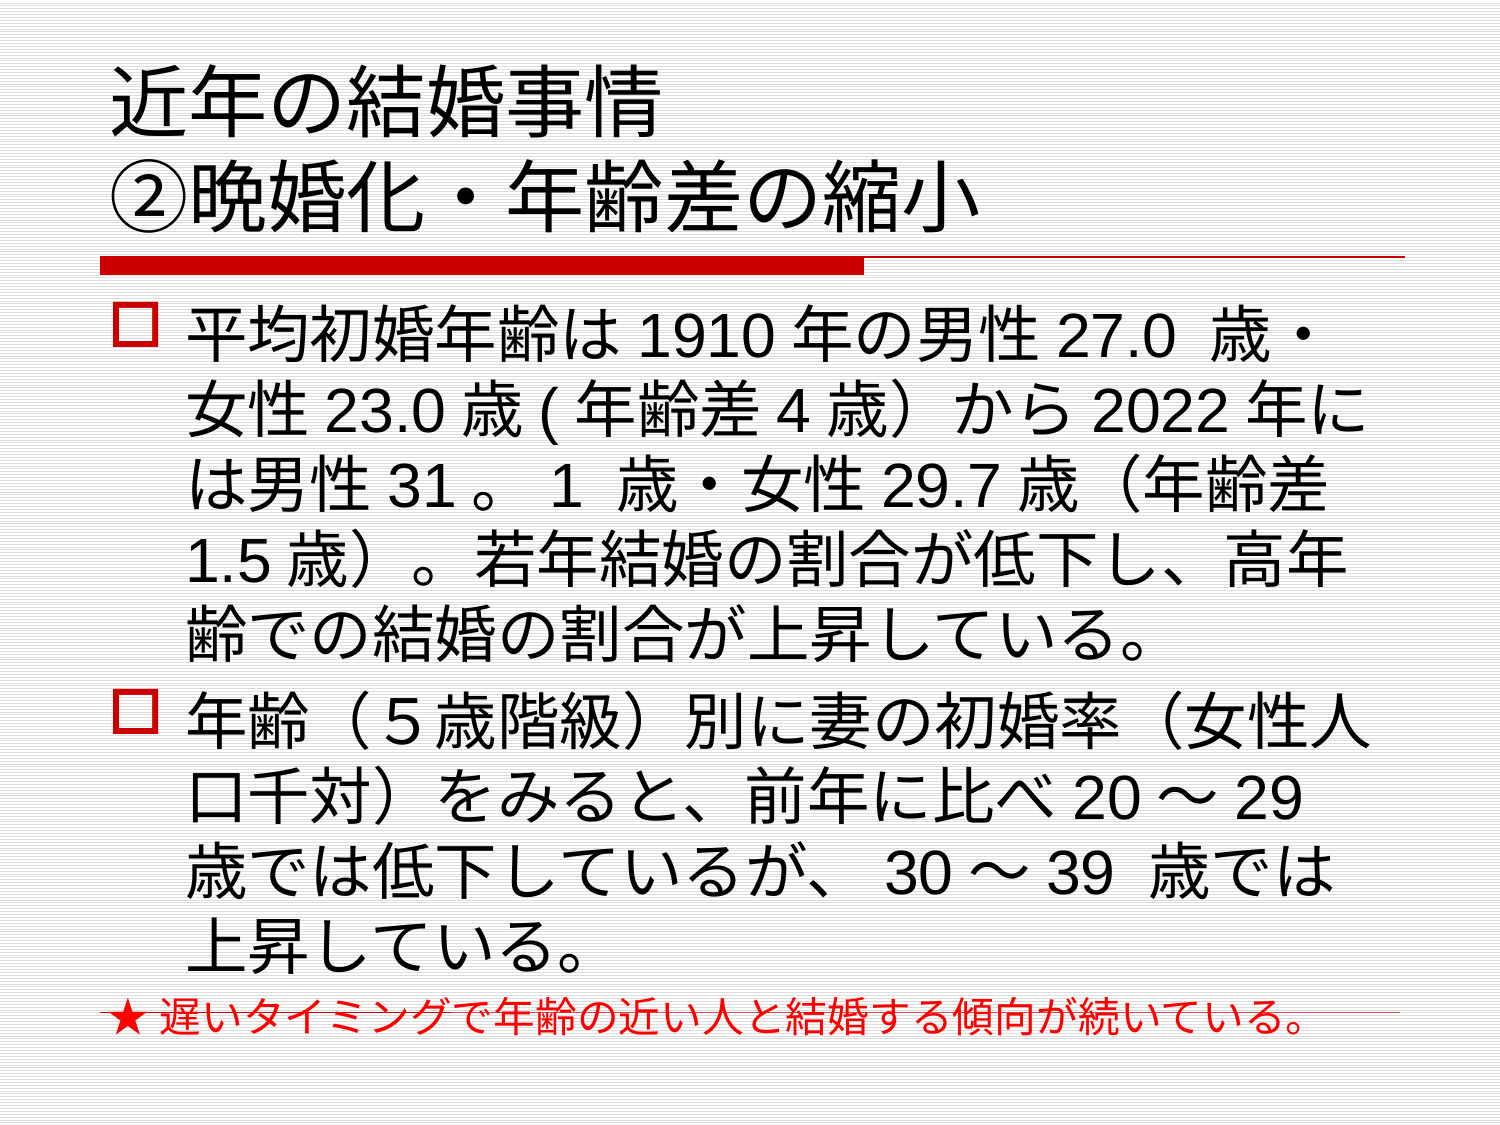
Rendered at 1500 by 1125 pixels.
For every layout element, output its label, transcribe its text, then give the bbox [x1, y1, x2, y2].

title 近年の結婚事情 ②晩婚化・年齢差の縮小 [93, 49, 1407, 250]
list 平均初婚年齢は1910年の男性27.0 歳・女性23.0歳(年齢差4歳）から2022年には男性31。1 歳・女性29.7歳（年齢差1.5歳）。若年結婚の割合が低下し、高年齢での結婚の割合が上昇している。 年齢（５歳階級）別に妻の初婚率（女性人口千対）をみると、前年に比べ20～29 歳では低下しているが、30～39 歳では上昇している。 ★遅いタイミングで年齢の近い人と結婚する傾向が続いている。 [92, 287, 1407, 1012]
